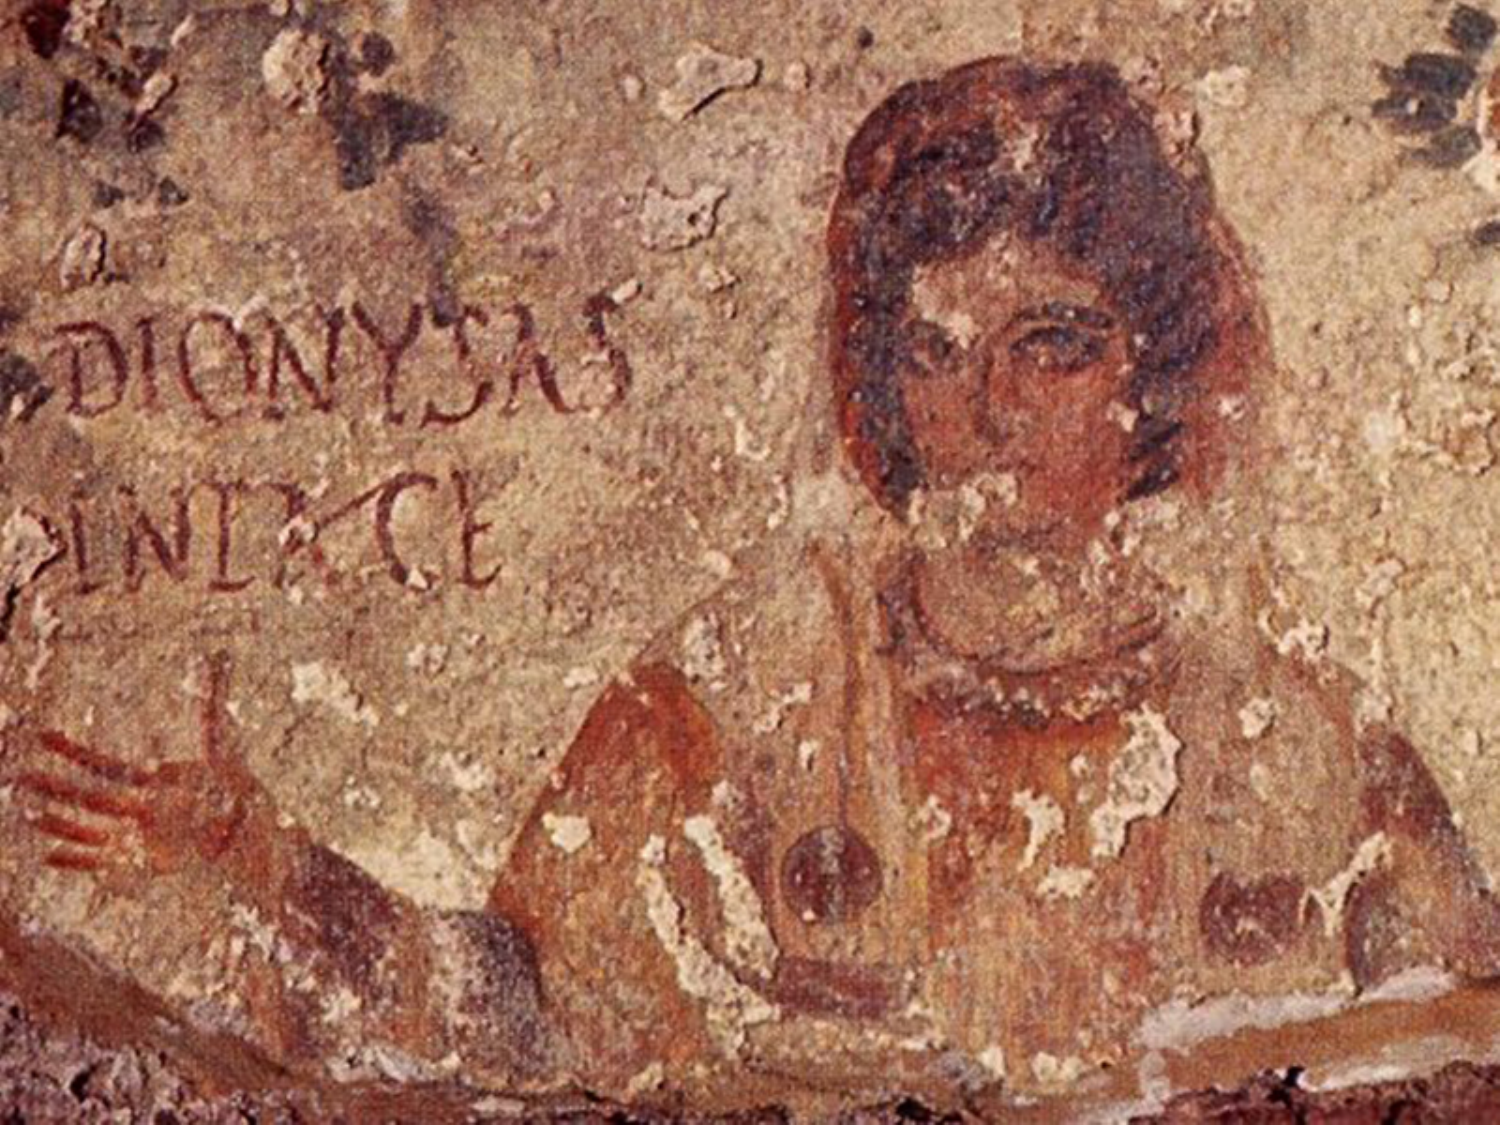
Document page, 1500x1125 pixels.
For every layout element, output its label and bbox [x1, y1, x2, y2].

list [0, 0, 1500, 1125]
